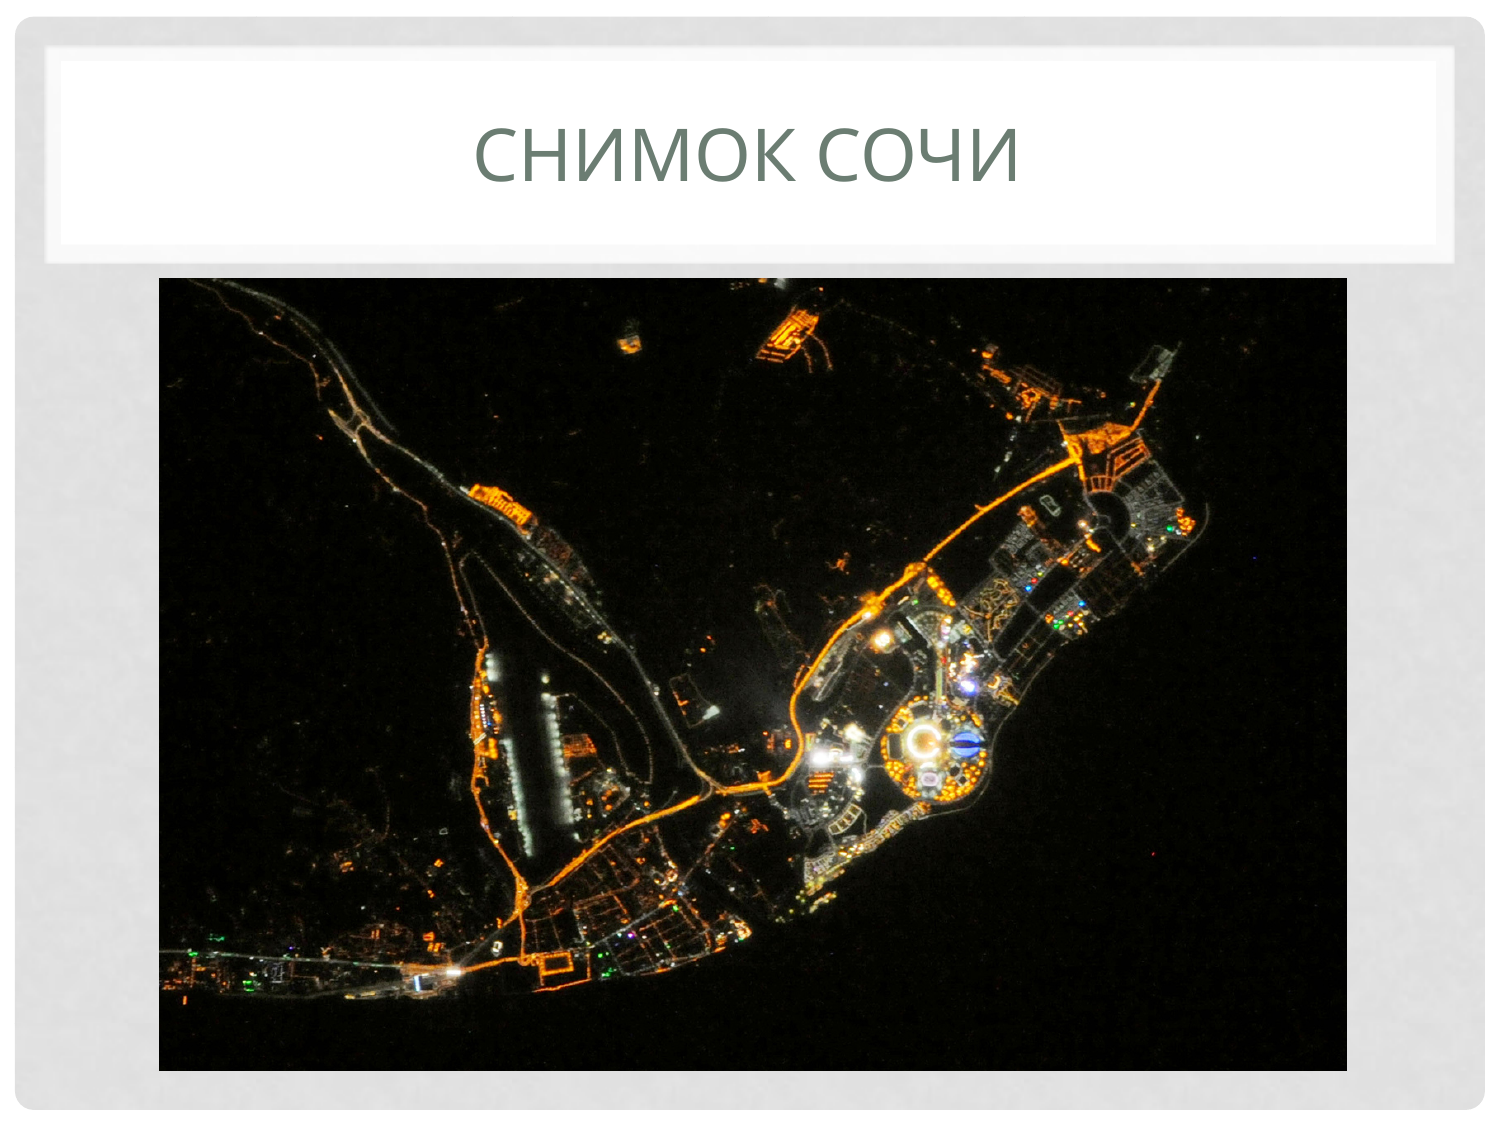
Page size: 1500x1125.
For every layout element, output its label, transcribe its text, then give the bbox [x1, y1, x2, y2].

title Снимок сочи [69, 66, 1425, 238]
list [159, 278, 1347, 1071]
